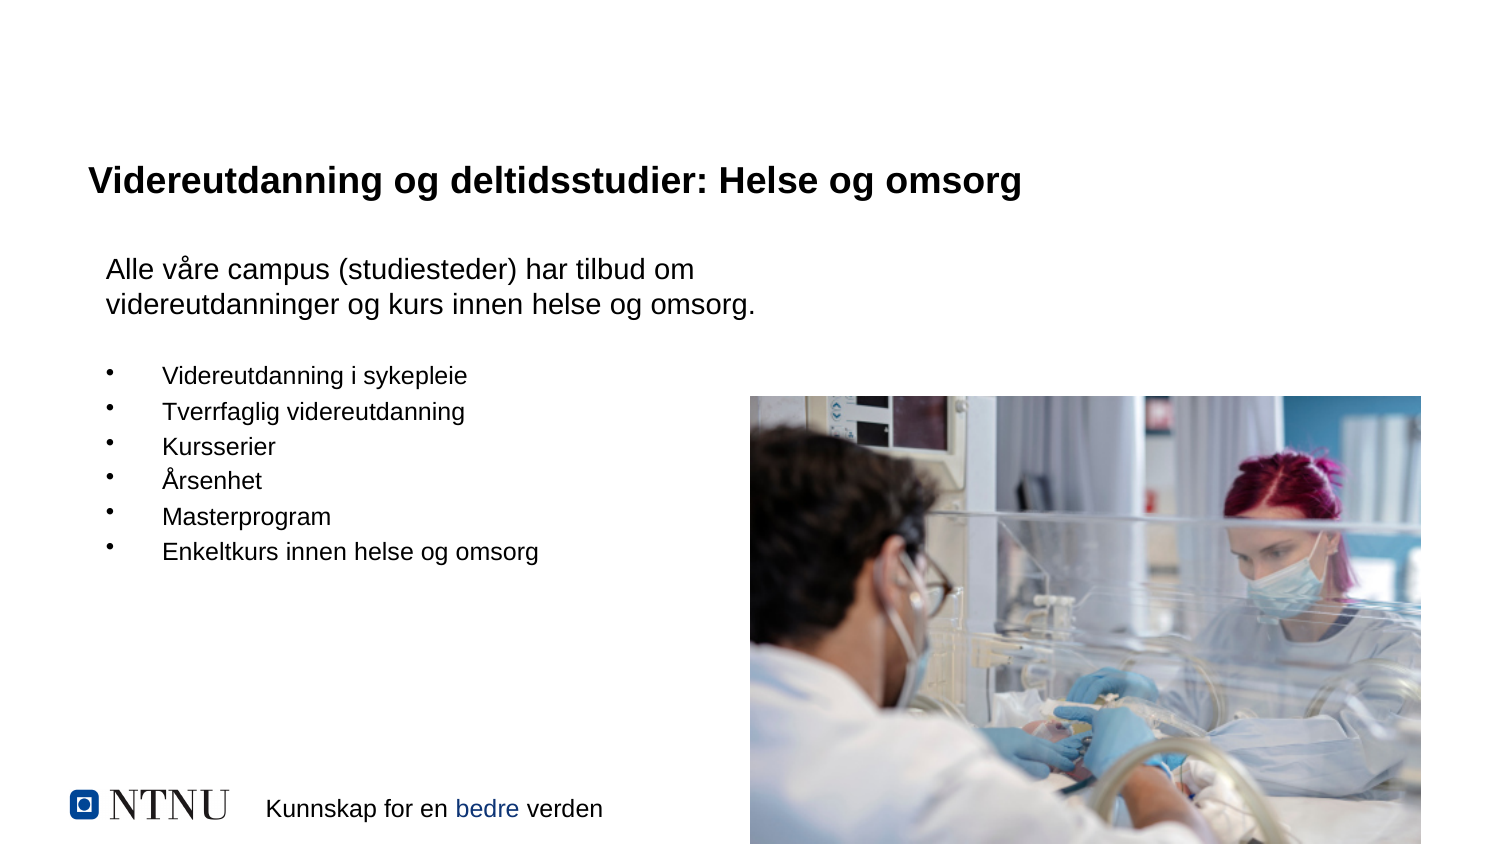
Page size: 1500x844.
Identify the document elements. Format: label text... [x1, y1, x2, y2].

picture [749, 396, 1422, 844]
text_box Videreutdanning og deltidsstudier: Helse og omsorg [73, 148, 1278, 208]
text_box Alle våre campus (studiesteder) har tilbud om videreutdanninger og kurs innen helse og omsorg. Videreutdanning i sykepleie Tverrfaglig videreutdanning Kursserier Årsenhet Masterprogram Enkeltkurs innen helse og omsorg [94, 208, 1422, 843]
picture [69, 789, 94, 820]
